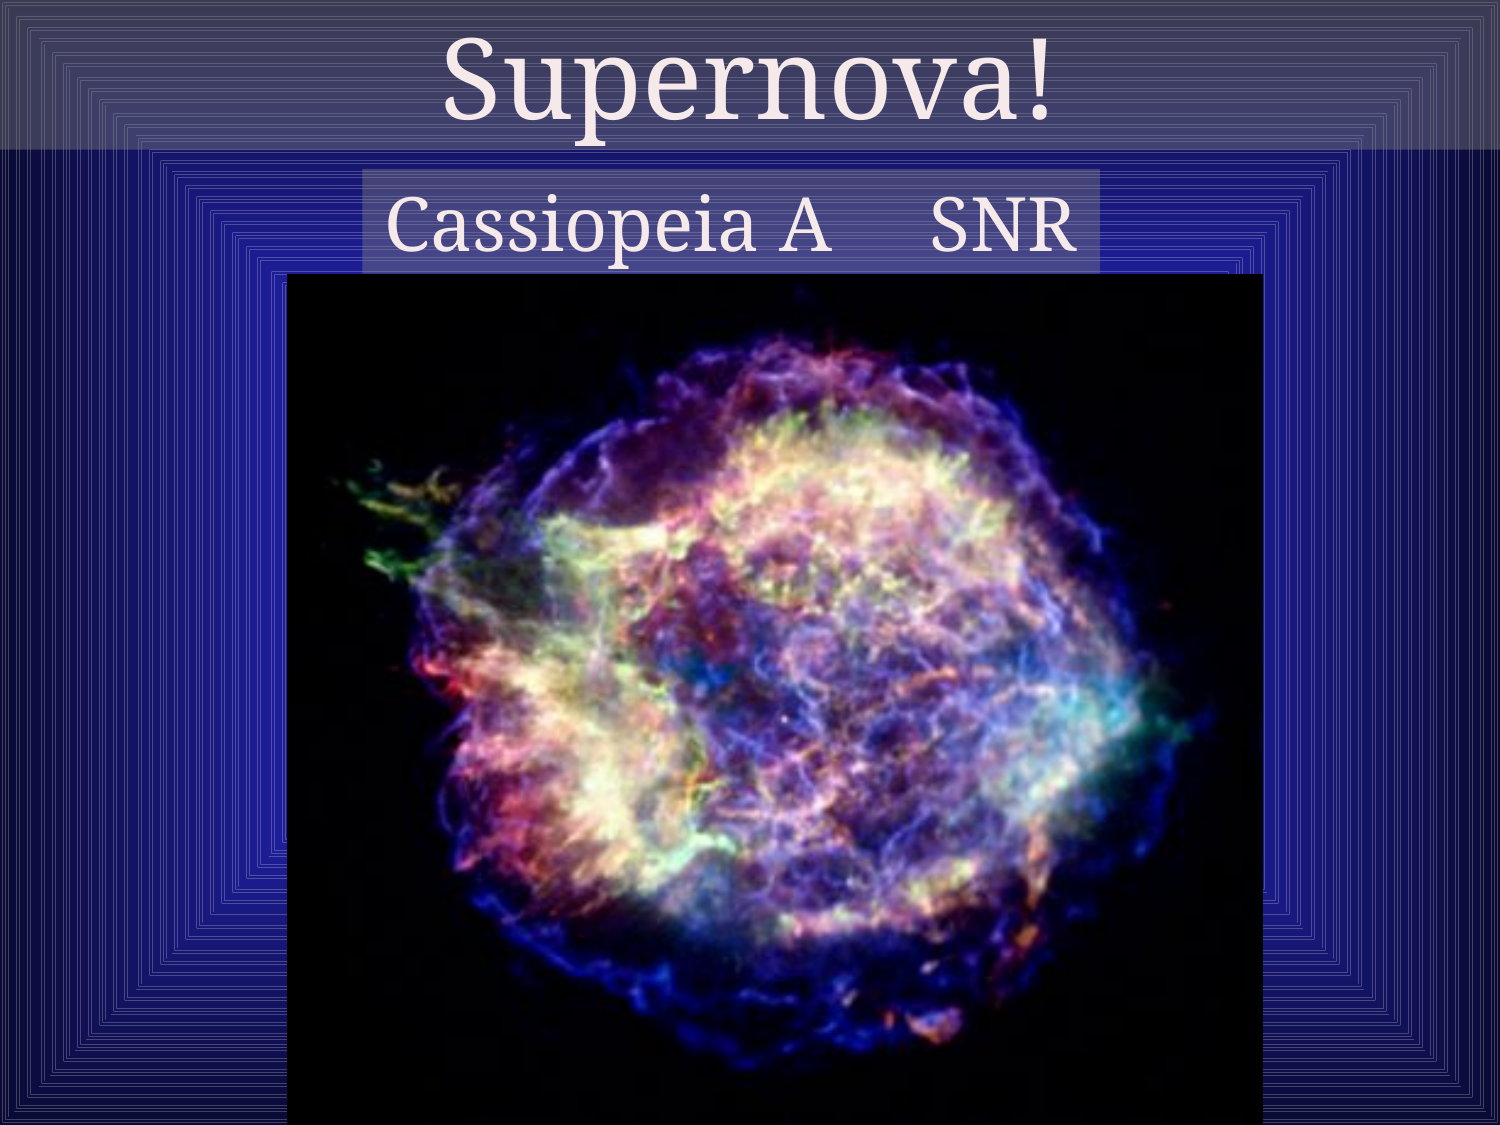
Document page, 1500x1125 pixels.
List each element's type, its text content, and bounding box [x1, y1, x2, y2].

text_box Cassiopeia A SNR [362, 168, 1100, 273]
picture [287, 274, 1263, 1125]
text_box Supernova! [0, 0, 1500, 150]
